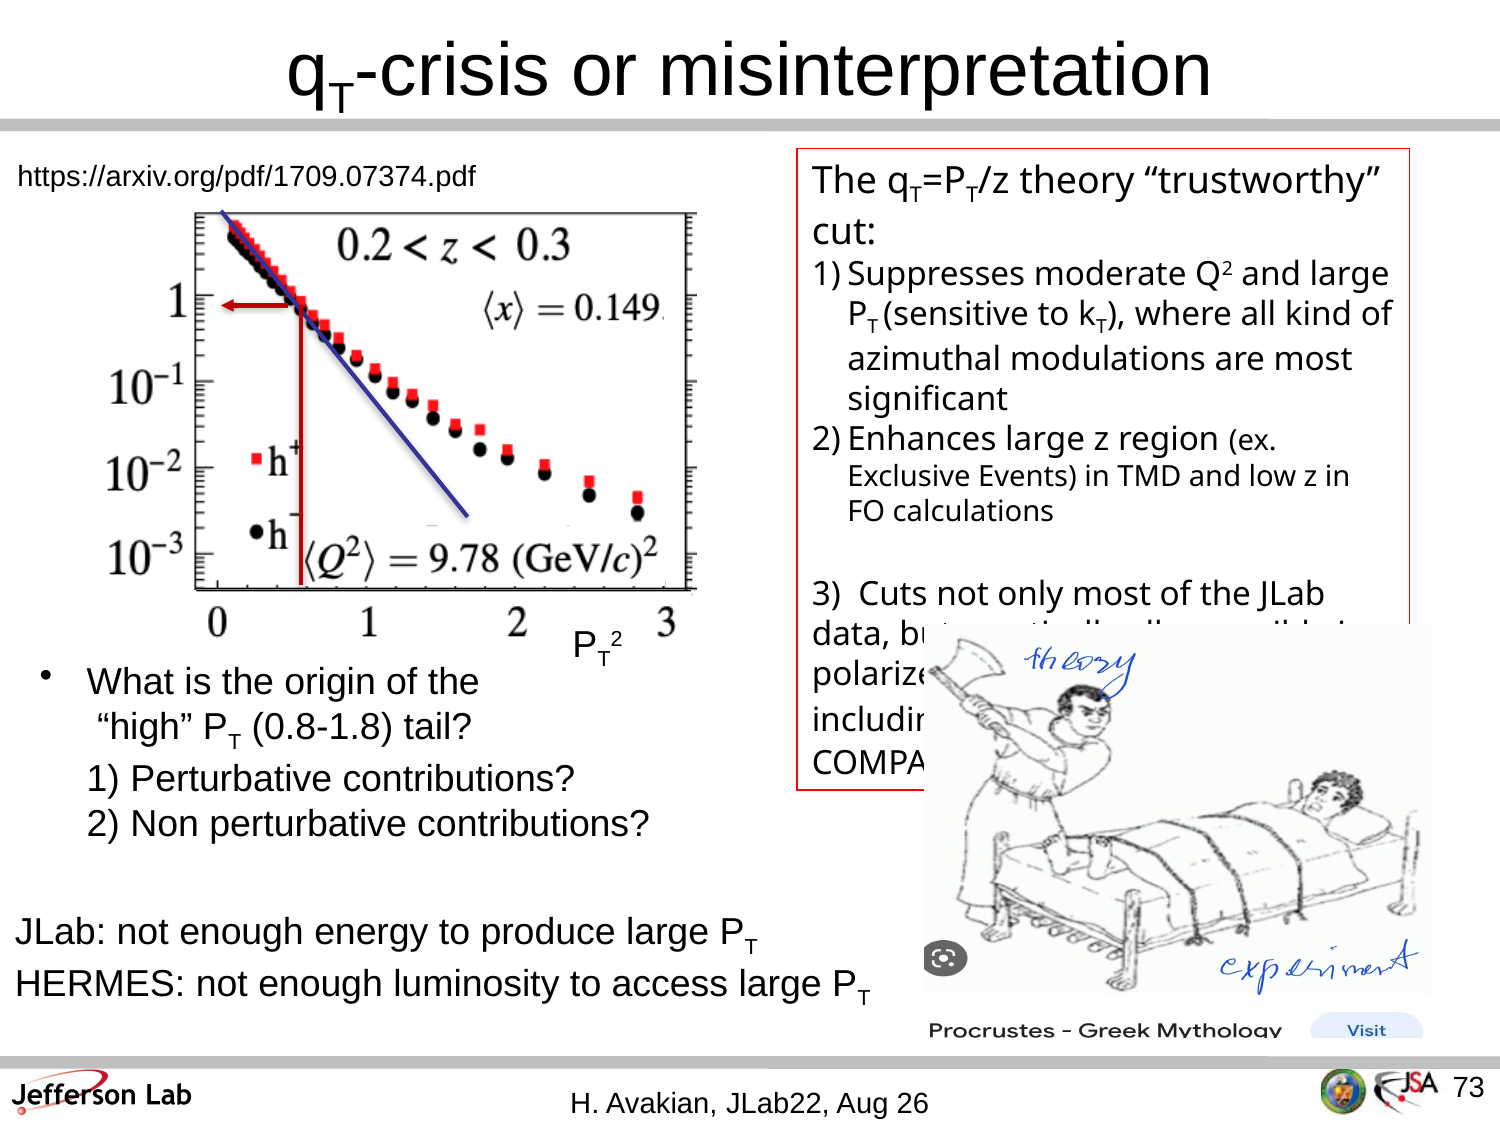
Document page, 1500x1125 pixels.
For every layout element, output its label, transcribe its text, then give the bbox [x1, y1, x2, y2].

title qT-crisis or misinterpretation [75, 24, 1425, 118]
text_box JLab: not enough energy to produce large PT HERMES: not enough luminosity to access large PT [0, 899, 913, 1017]
text_box What is the origin of the “high” PT (0.8-1.8) tail? 1) Perturbative contributions? 2) Non perturbative contributions? [24, 649, 691, 851]
footer H. Avakian, JLab22, Aug 26 [512, 1076, 988, 1118]
slide_number 73 [1387, 1060, 1500, 1114]
text_box https://arxiv.org/pdf/1709.07374.pdf [2, 149, 753, 200]
text_box The qT=PT/z theory “trustworthy” cut: Suppresses moderate Q2 and large PT (sensitive to kT), where all kind of azimuthal modulations are most significant Enhances large z region (ex. Exclusive Events) in TMD and low z in FO calculations 3) Cuts not only most of the JLab data, but practically all accessible in polarized SIDIS large PT samples , including ones from HERMES COMPASS, and even EIC. [797, 148, 1410, 790]
picture [924, 624, 1432, 1038]
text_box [99, 199, 697, 689]
picture [0, 1069, 200, 1125]
